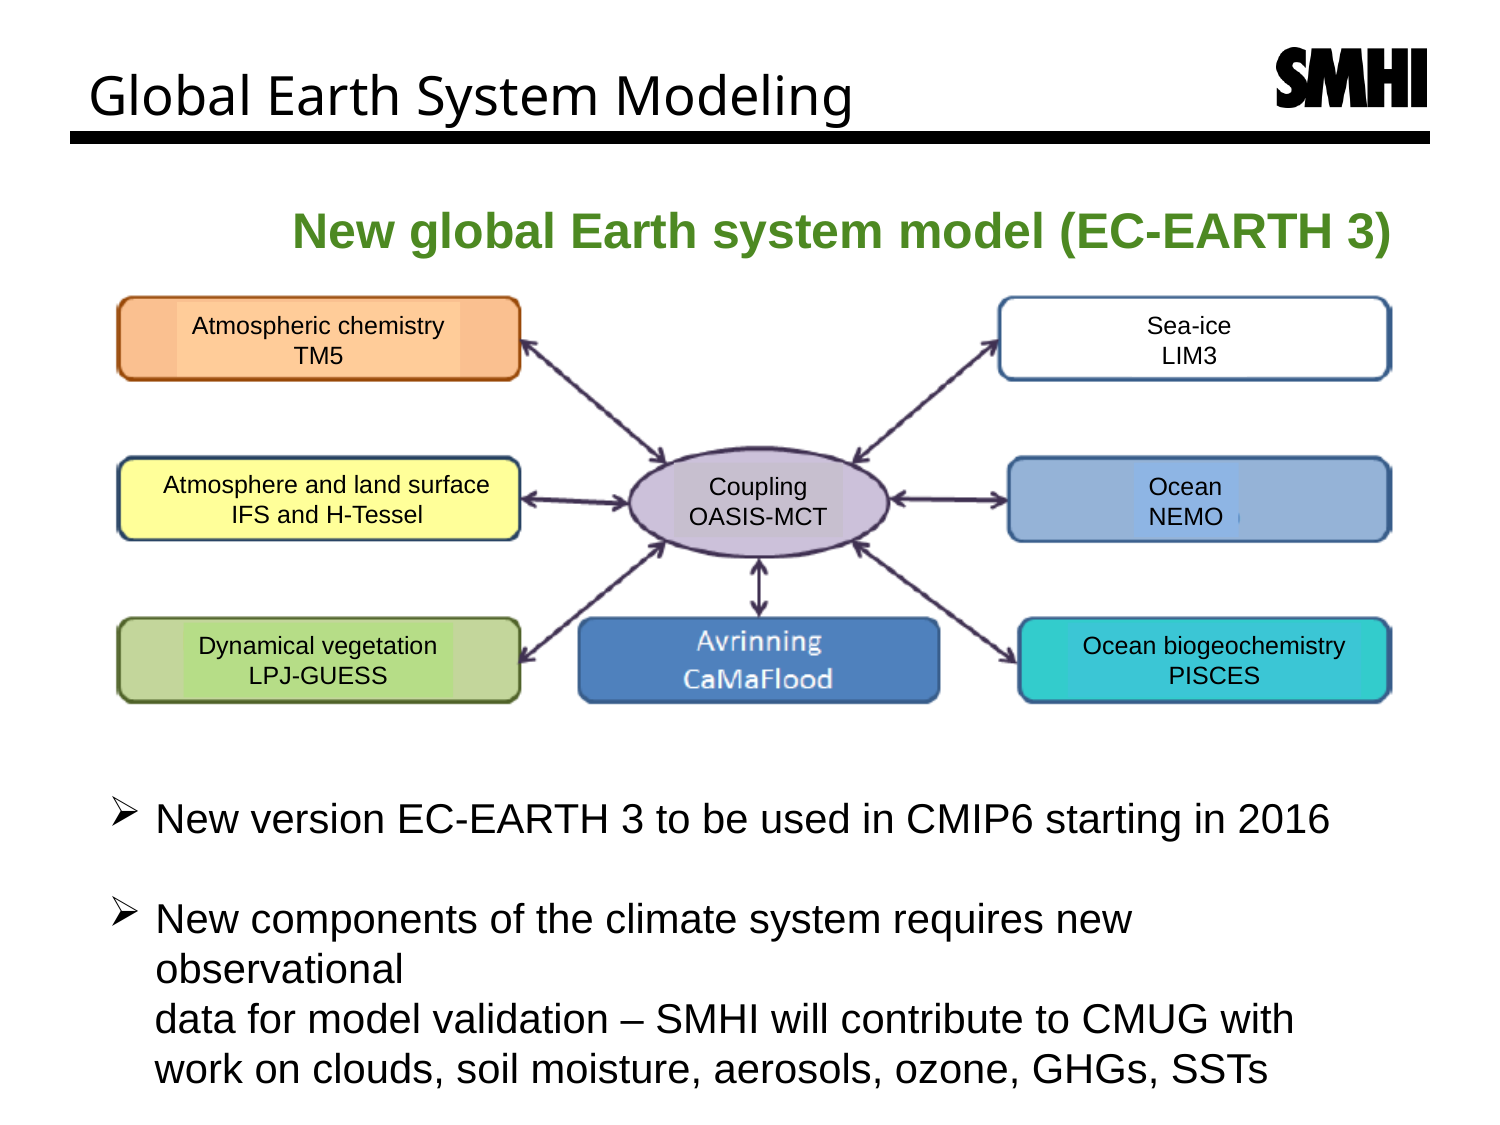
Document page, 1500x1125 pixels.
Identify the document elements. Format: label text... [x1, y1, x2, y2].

picture [93, 263, 1424, 735]
text_box New global Earth system model (EC-EARTH 3) [278, 191, 1408, 262]
picture [1276, 47, 1427, 108]
text_box New version EC-EARTH 3 to be used in CMIP6 starting in 2016 New components of the climate system requires new observational data for model validation – SMHI will contribute to CMUG with work on clouds, soil moisture, aerosols, ozone, GHGs, SSTs [93, 784, 1406, 1125]
text_box Global Earth System Modeling [88, 0, 1001, 127]
